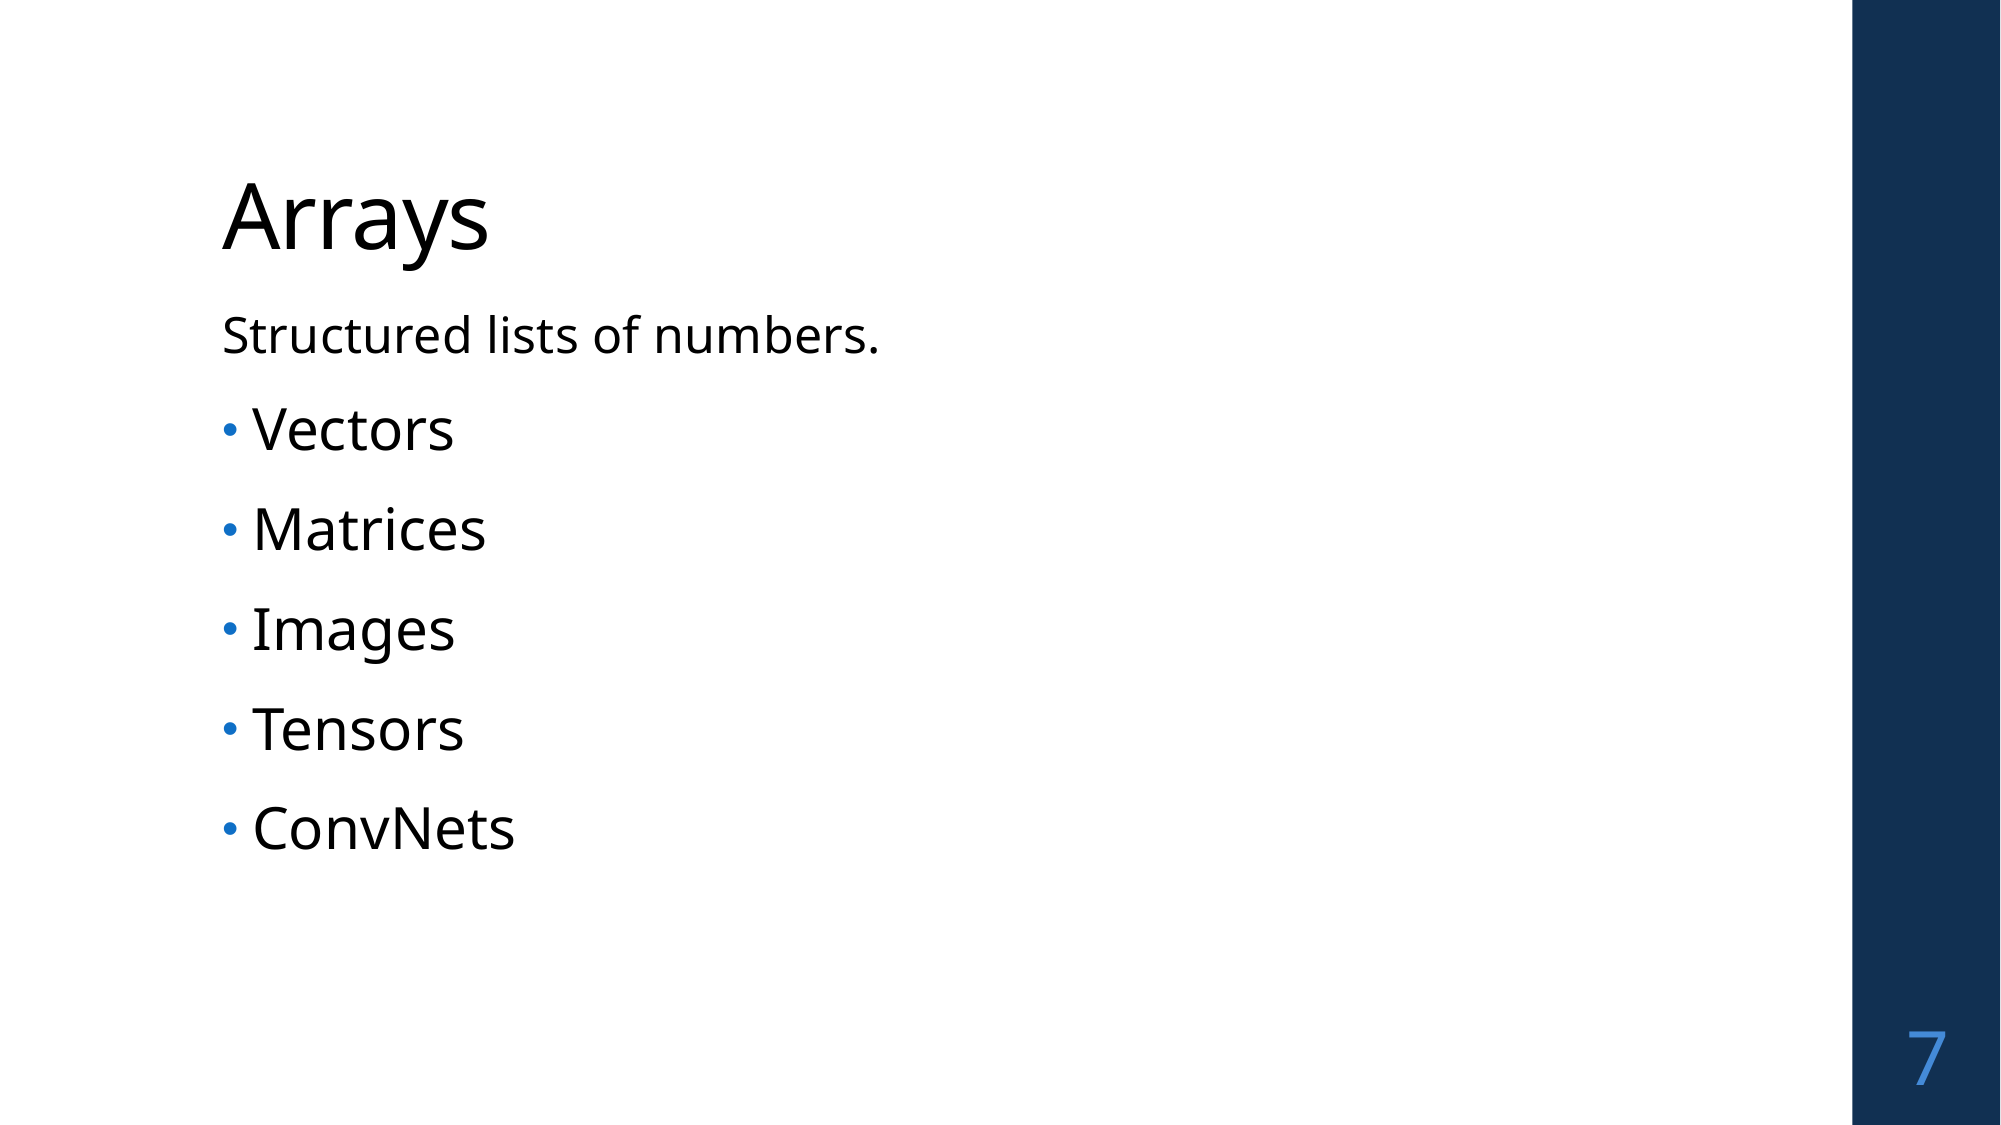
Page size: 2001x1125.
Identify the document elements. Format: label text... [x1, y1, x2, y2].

title Arrays [206, 60, 1797, 278]
list Structured lists of numbers. Vectors Matrices Images Tensors ConvNets [206, 299, 942, 1014]
slide_number 7 [1852, 1012, 2000, 1110]
